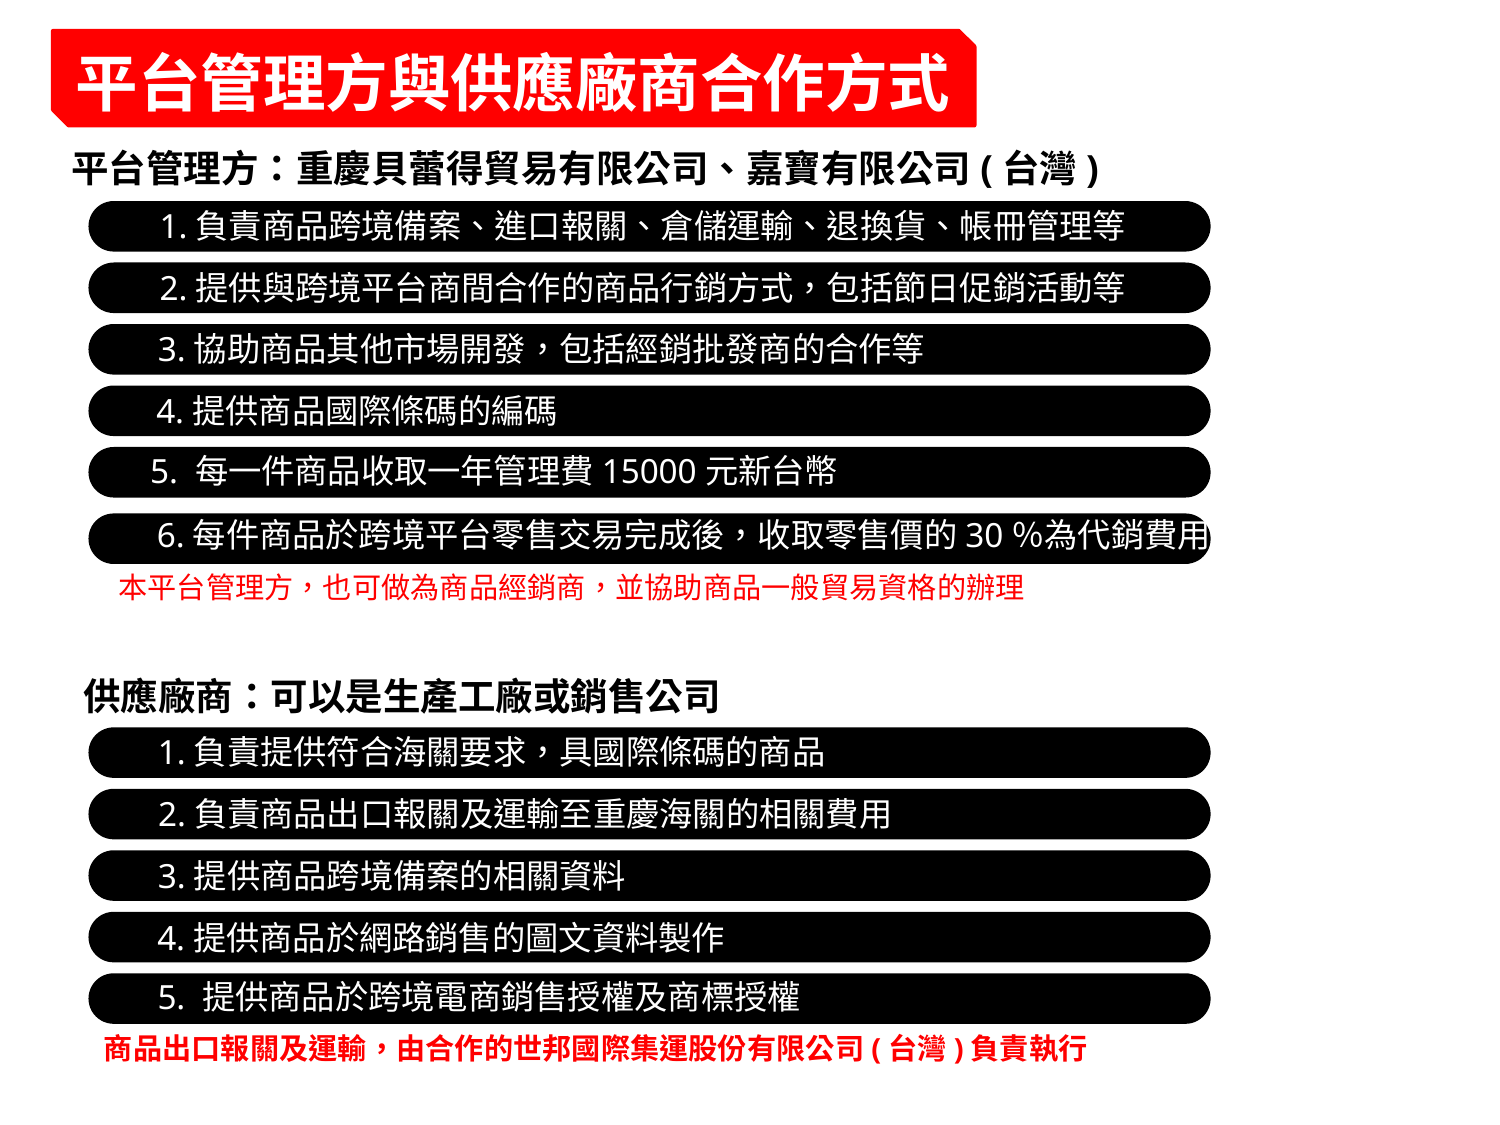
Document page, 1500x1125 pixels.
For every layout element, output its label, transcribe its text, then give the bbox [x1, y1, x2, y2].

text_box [88, 197, 1253, 627]
title 平台管理方與供應廠商合作方式 [0, 35, 1167, 128]
text_box [50, 28, 966, 35]
text_box 供應廠商：可以是生產工廠或銷售公司 [68, 665, 736, 725]
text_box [88, 723, 1253, 1125]
text_box 平台管理方：重慶貝蕾得貿易有限公司、嘉寶有限公司(台灣) [56, 137, 1114, 197]
